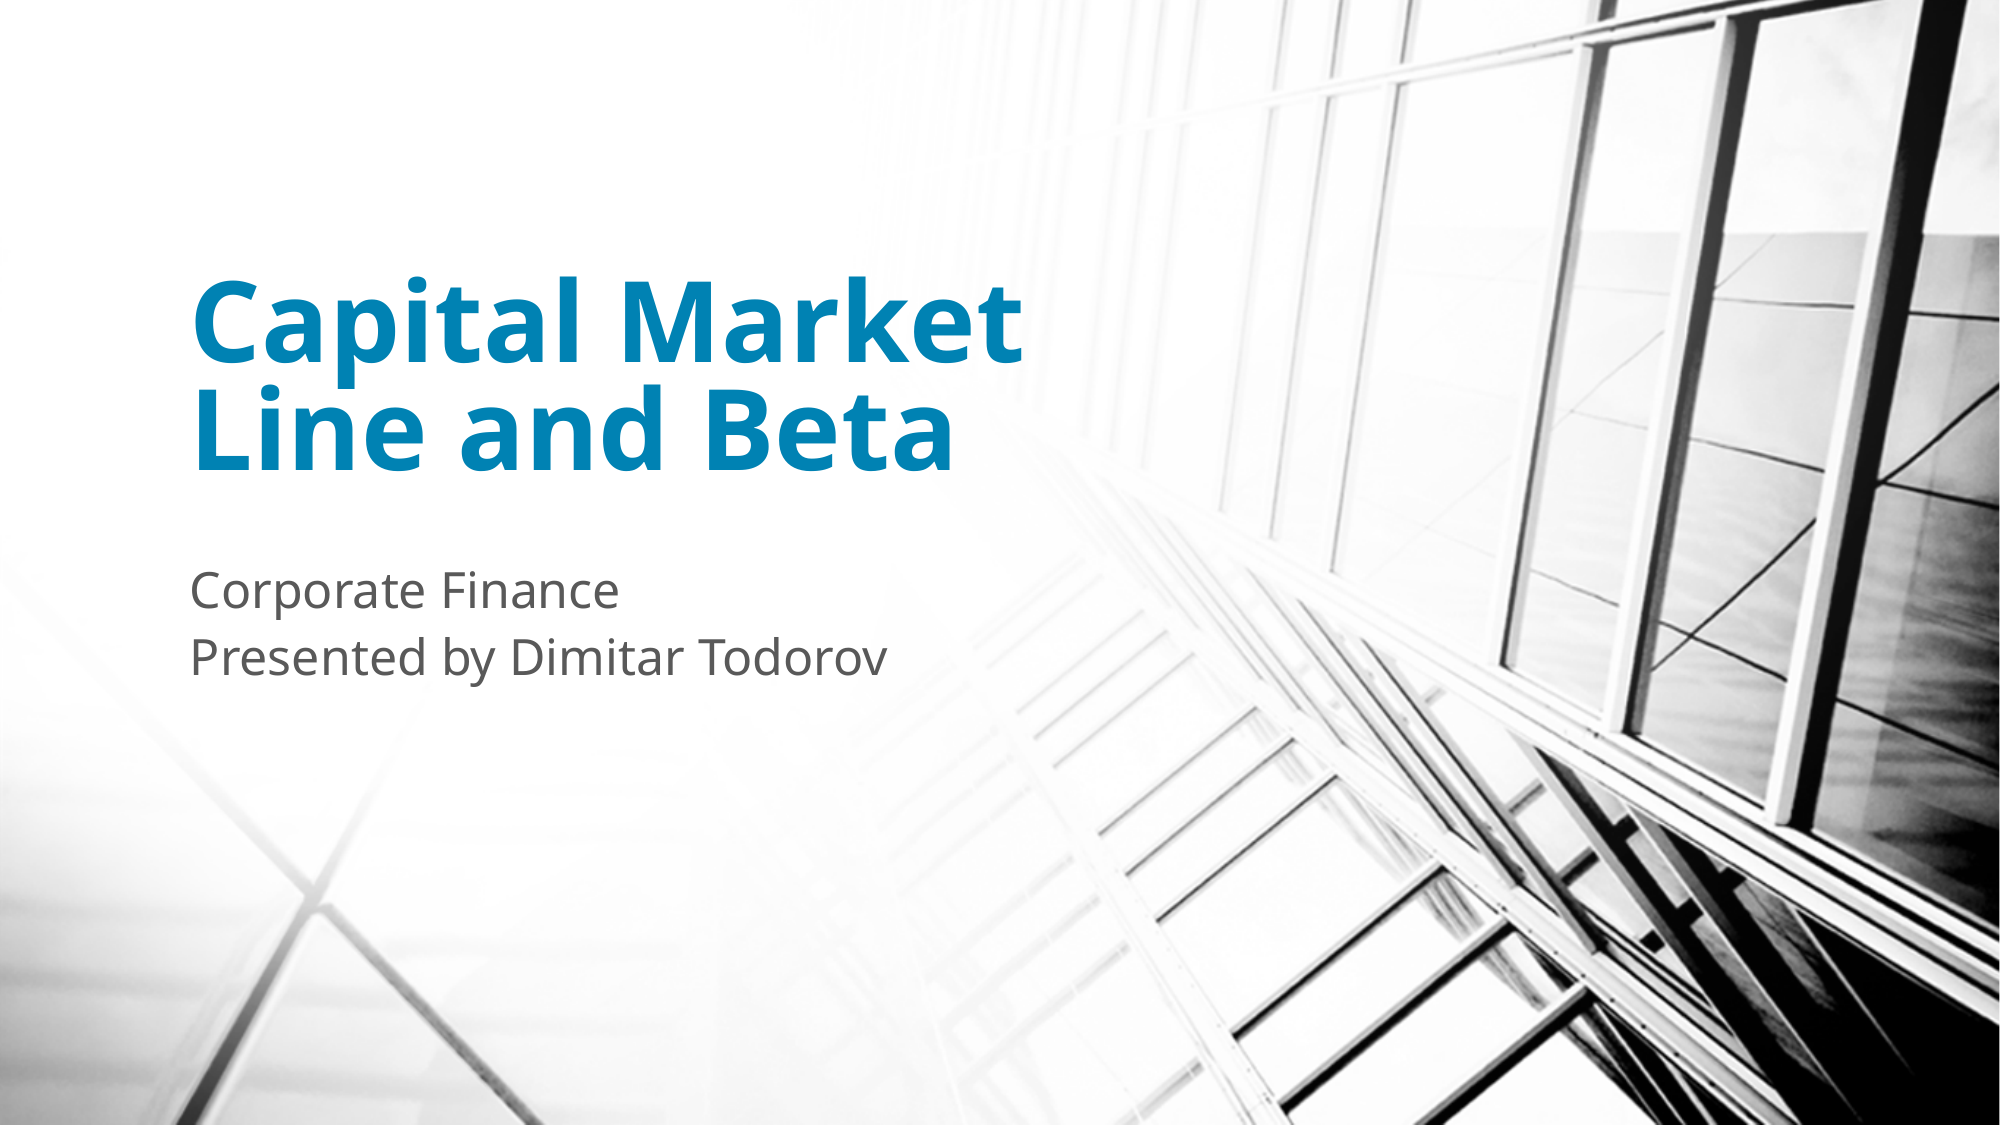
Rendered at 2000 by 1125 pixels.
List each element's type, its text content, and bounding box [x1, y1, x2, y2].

picture [0, 0, 2000, 1125]
subtitle Corporate Finance Presented by Dimitar Todorov [174, 558, 1000, 788]
title Capital Market Line and Beta [174, 87, 1150, 500]
